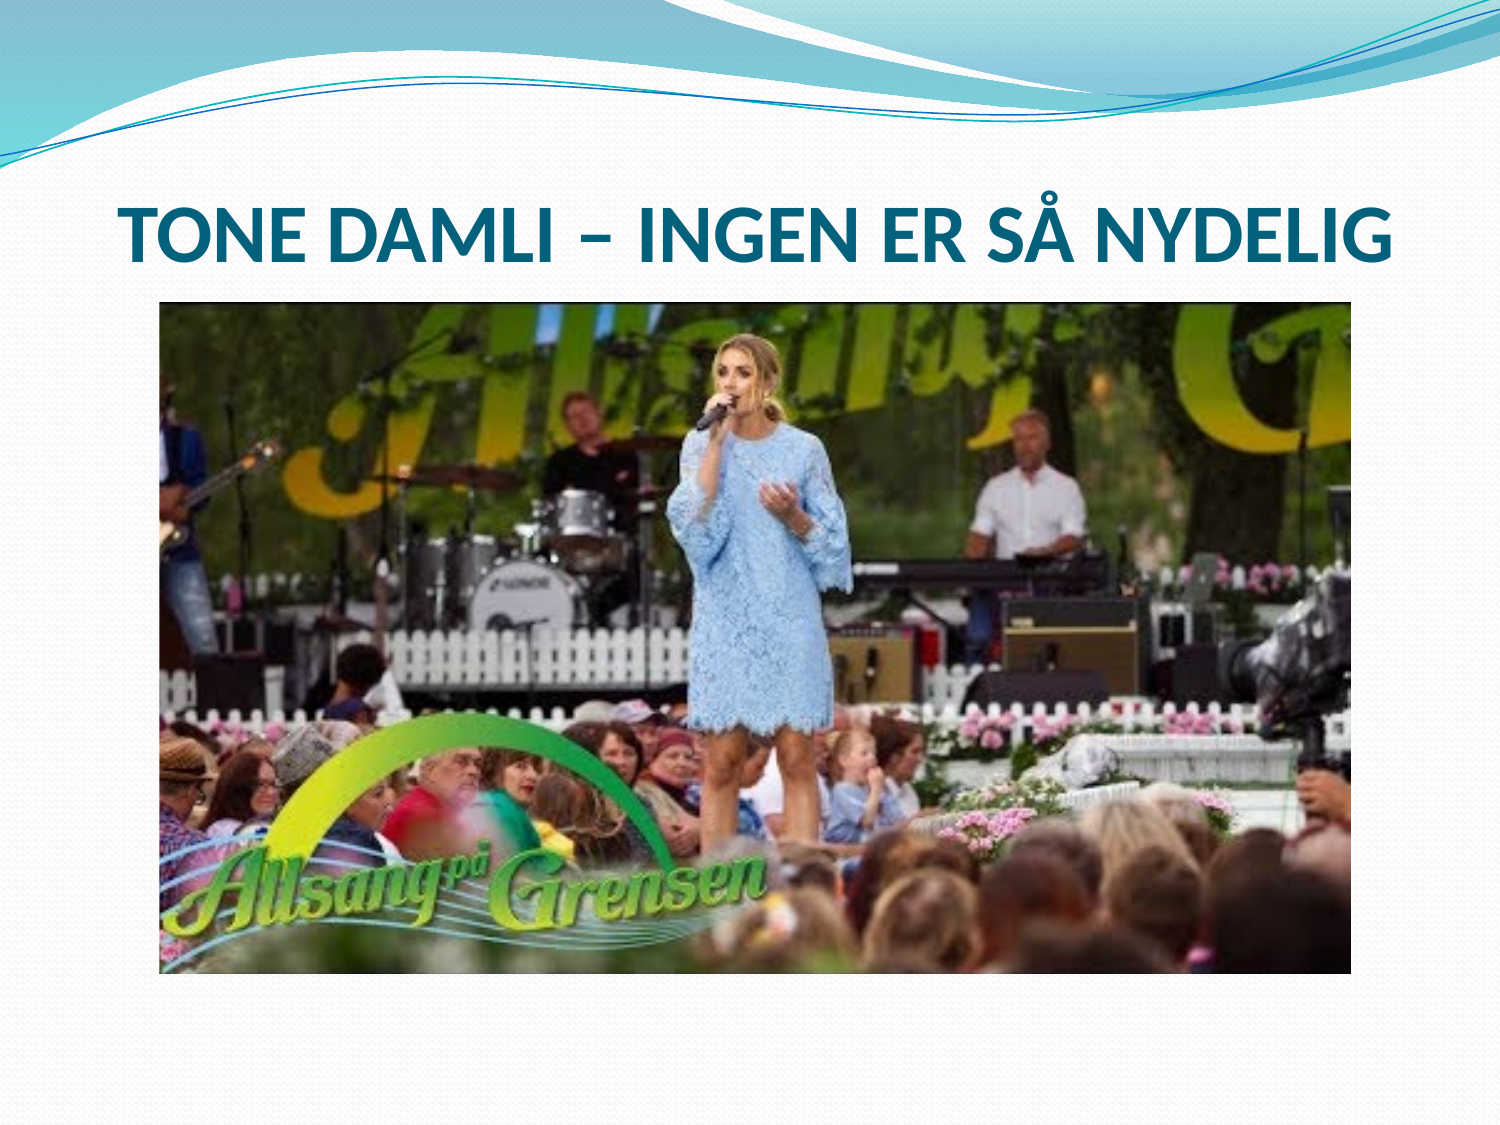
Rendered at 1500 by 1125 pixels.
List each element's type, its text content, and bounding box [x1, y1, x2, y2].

picture [159, 302, 1352, 974]
title TONE DAMLI – INGEN ER SÅ NYDELIG [75, 115, 1438, 279]
